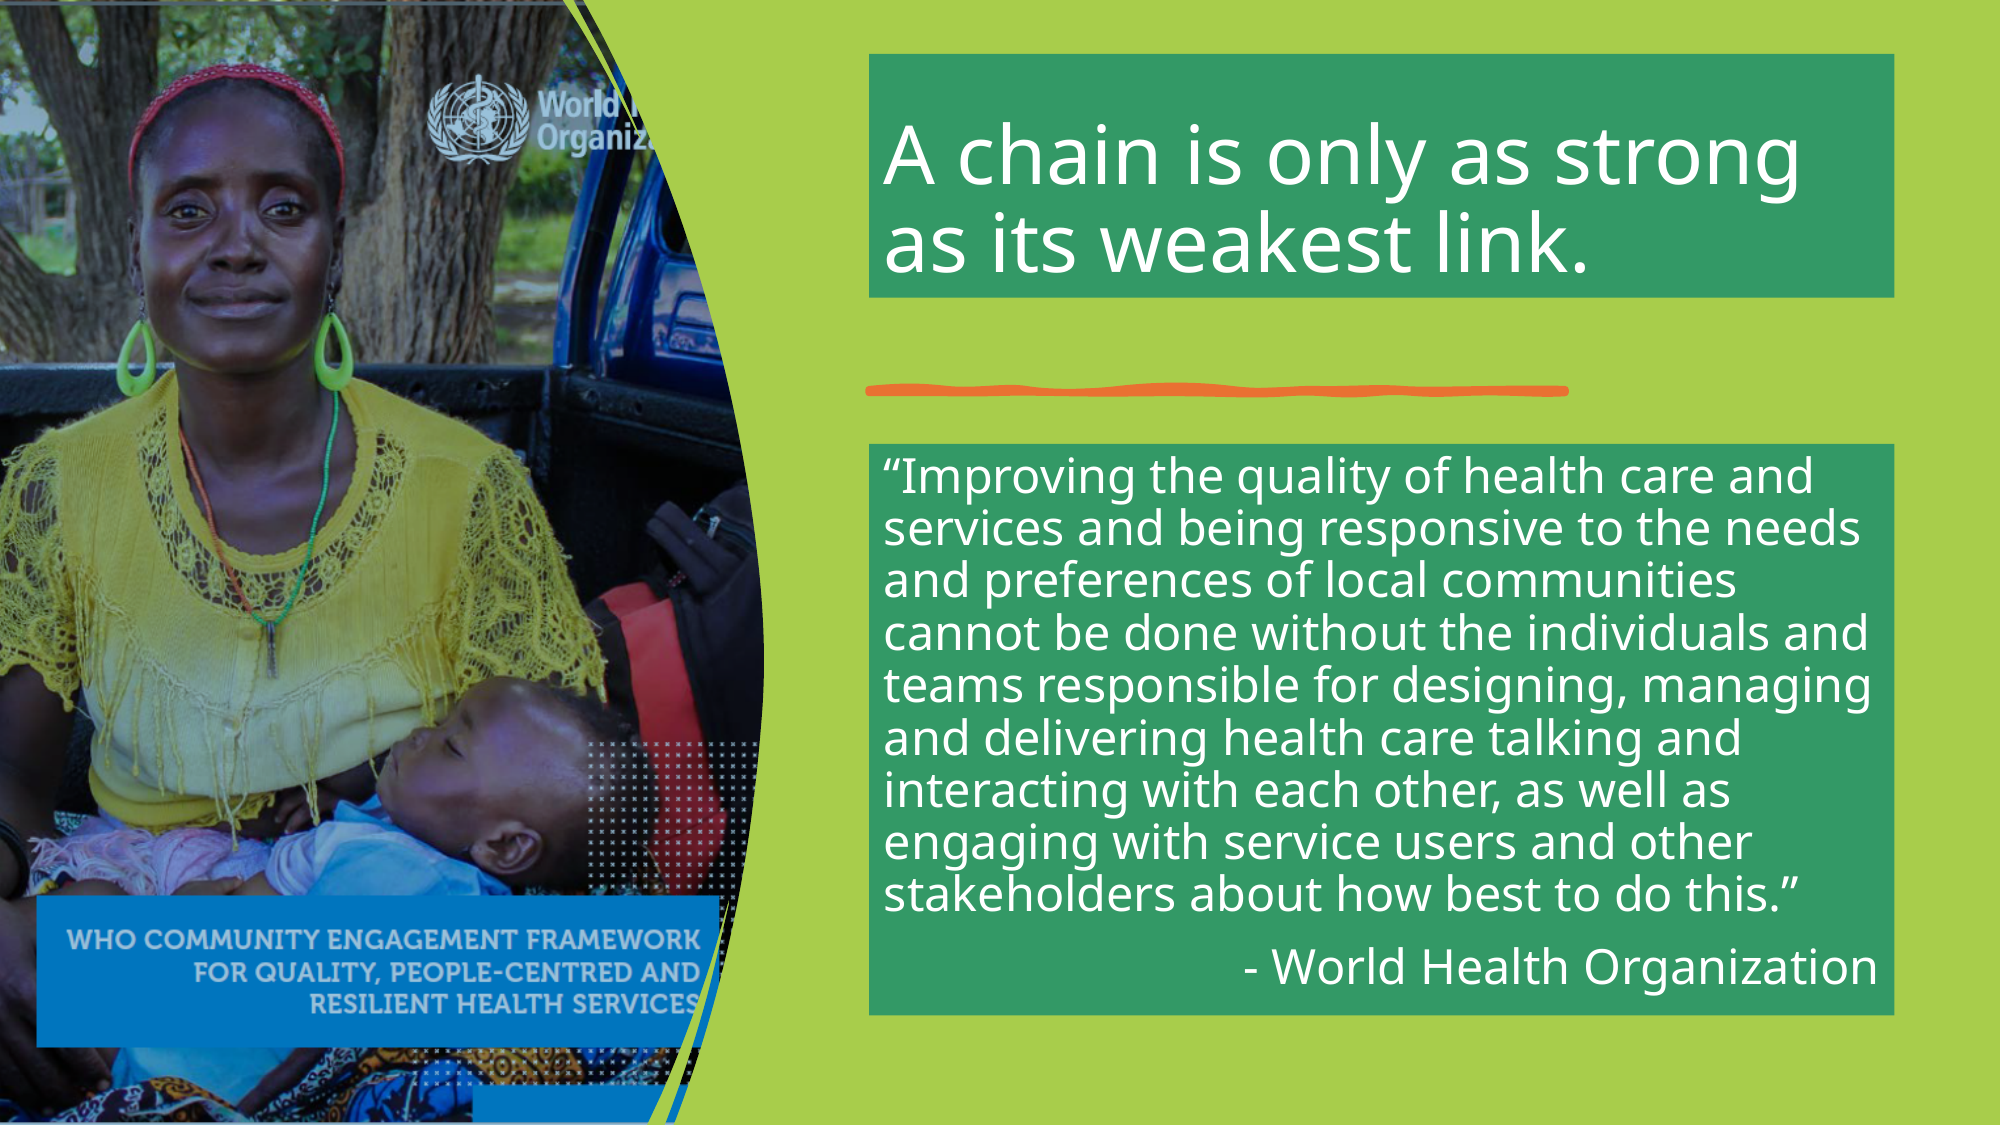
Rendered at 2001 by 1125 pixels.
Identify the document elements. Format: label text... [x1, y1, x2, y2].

text_box [765, 0, 2000, 1125]
text_box [867, 384, 1567, 396]
list “Improving the quality of health care and services and being responsive to the needs and preferences of local communities cannot be done without the individuals and teams responsible for designing, managing and delivering health care talking and interacting with each other, as well as engaging with service users and other stakeholders about how best to do this.” - World Health Organization [869, 443, 1895, 1016]
title A chain is only as strong as its weakest link. [869, 53, 1895, 298]
picture [0, 0, 765, 1125]
